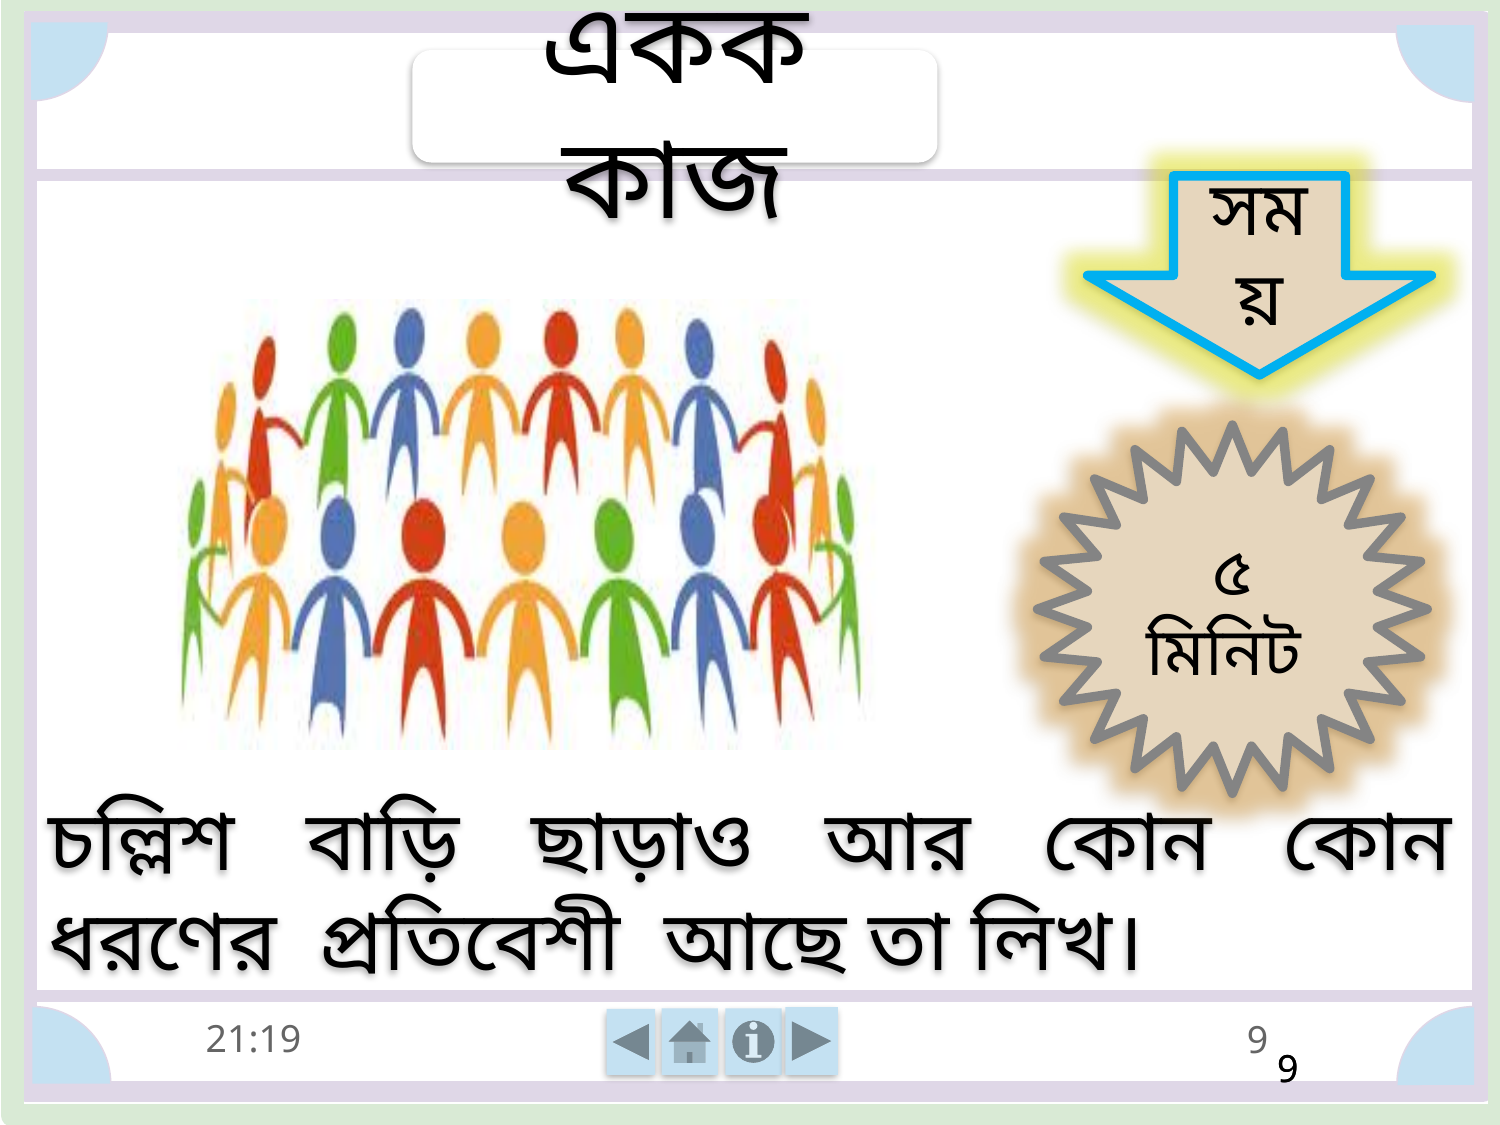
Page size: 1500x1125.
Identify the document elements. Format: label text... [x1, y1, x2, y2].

text_box সময় [1085, 173, 1434, 377]
picture [112, 299, 926, 751]
text_box ৫ মিনিট [1035, 422, 1430, 796]
text_box একক কাজ [411, 49, 939, 164]
text_box 9 [1262, 1037, 1338, 1098]
text_box চল্লিশ বাড়ি ছাড়াও আর কোন কোন ধরণের প্রতিবেশী আছে তা লিখ। [24, 799, 1476, 976]
